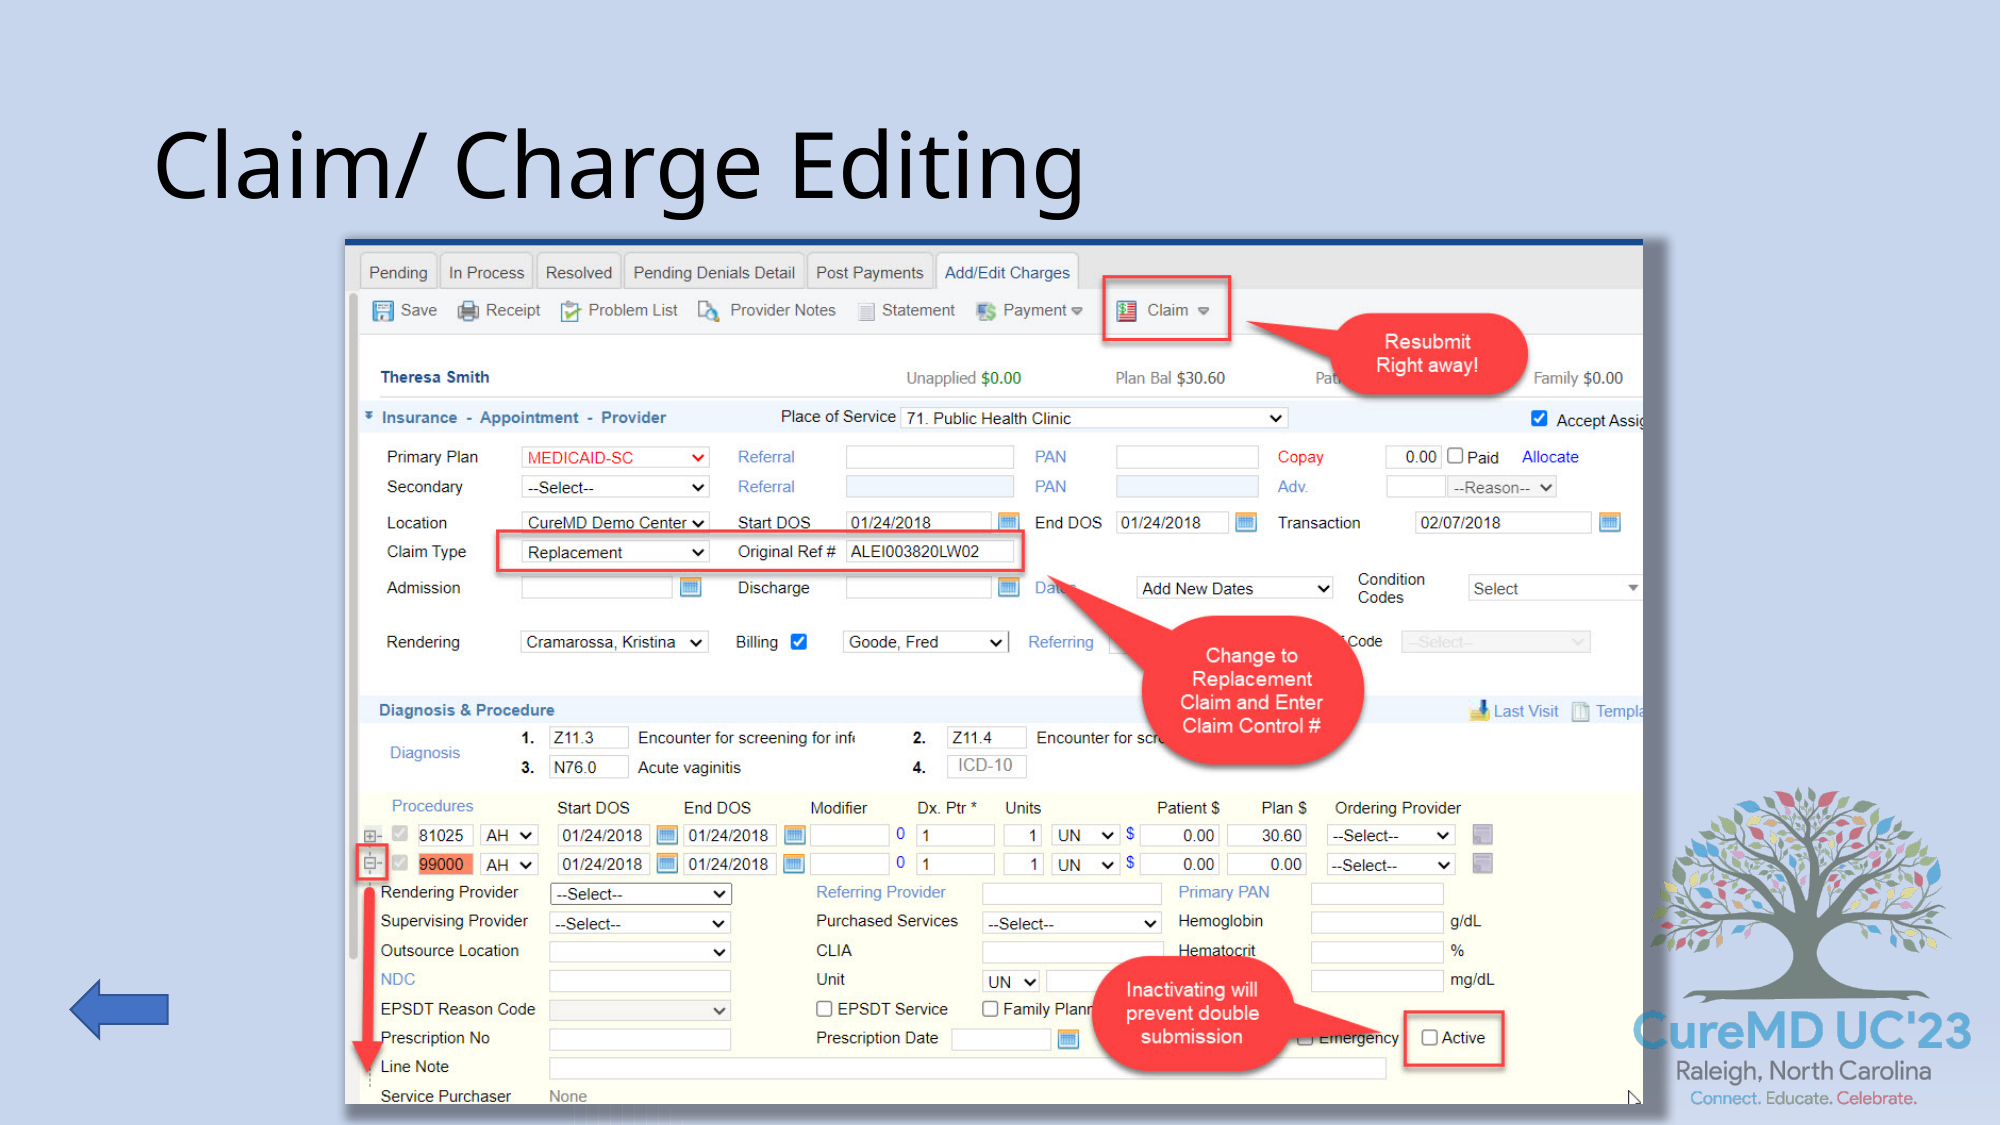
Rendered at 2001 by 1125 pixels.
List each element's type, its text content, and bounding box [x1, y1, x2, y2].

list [345, 239, 1643, 1104]
text_box [69, 978, 169, 1041]
picture [1585, 731, 2000, 1125]
title Claim/ Charge Editing [137, 59, 1863, 278]
